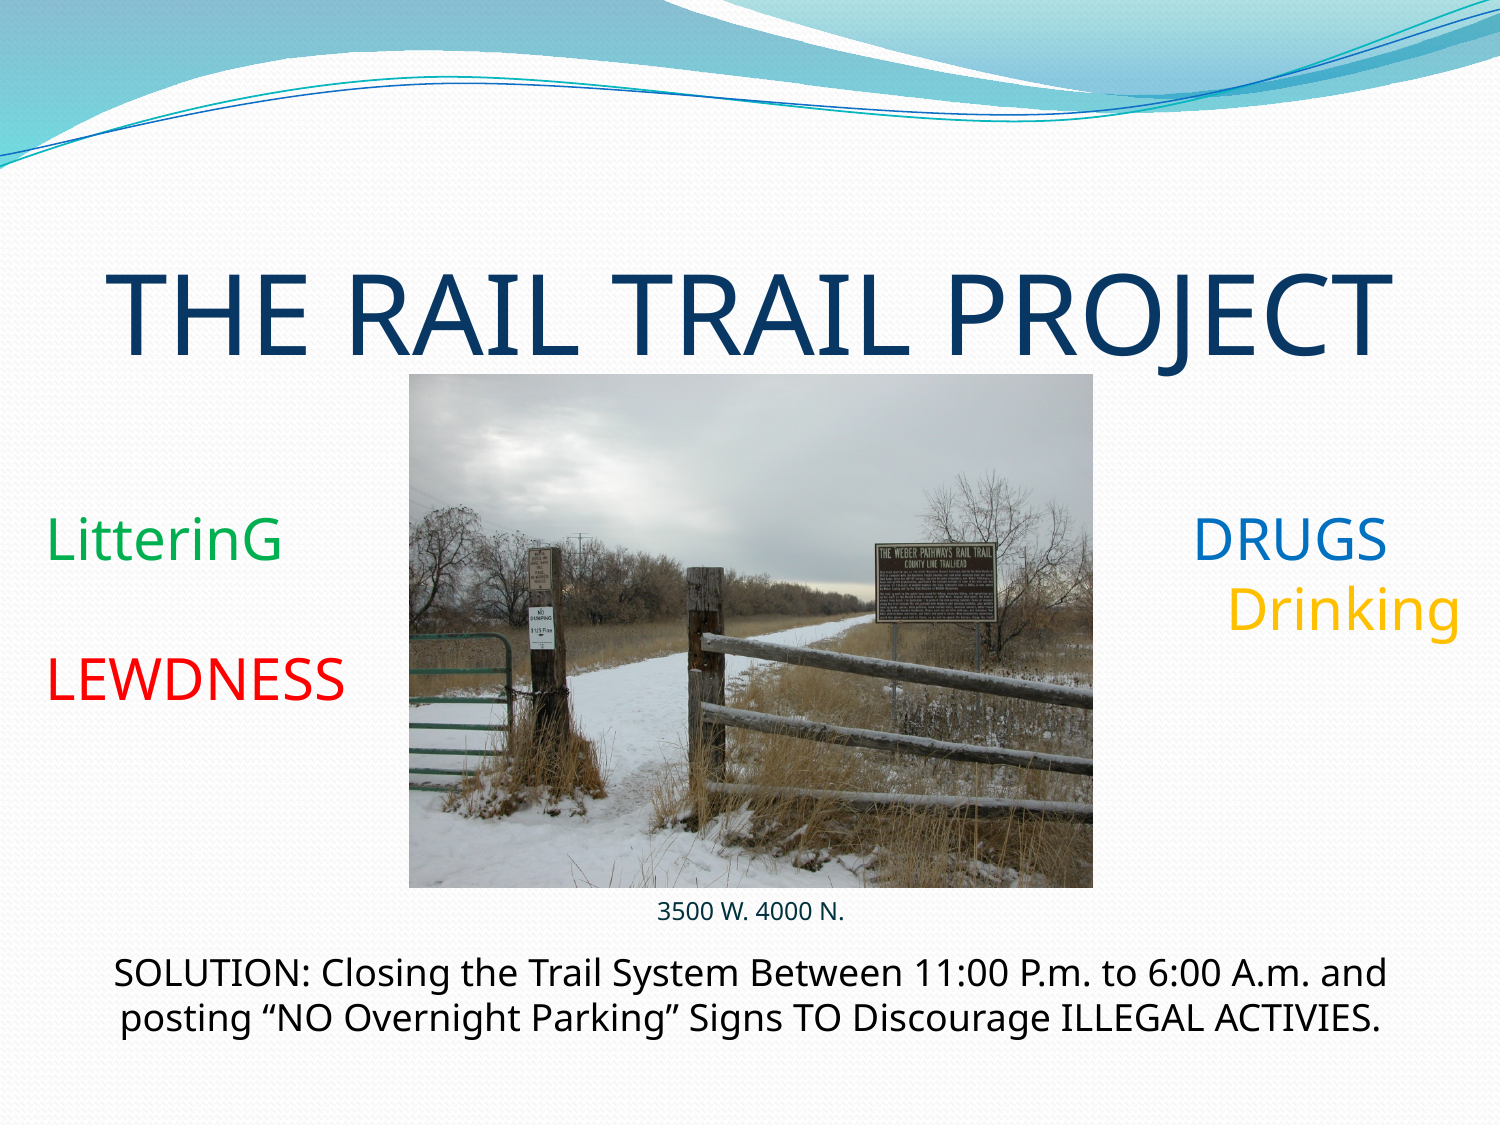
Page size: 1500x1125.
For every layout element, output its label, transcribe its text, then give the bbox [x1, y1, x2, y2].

picture [408, 374, 1094, 889]
text_box DRUGS Drinking [1100, 495, 1495, 650]
text_box SOLUTION: Closing the Trail System Between 11:00 P.m. to 6:00 A.m. and posting “NO Overnight Parking” Signs TO Discourage ILLEGAL ACTIVIES. [88, 941, 1414, 1047]
text_box LitterinG LEWDNESS [31, 495, 401, 835]
title THE RAIL TRAIL PROJECT [0, 249, 1500, 378]
text_box 3500 W. 4000 N. [349, 888, 1153, 933]
